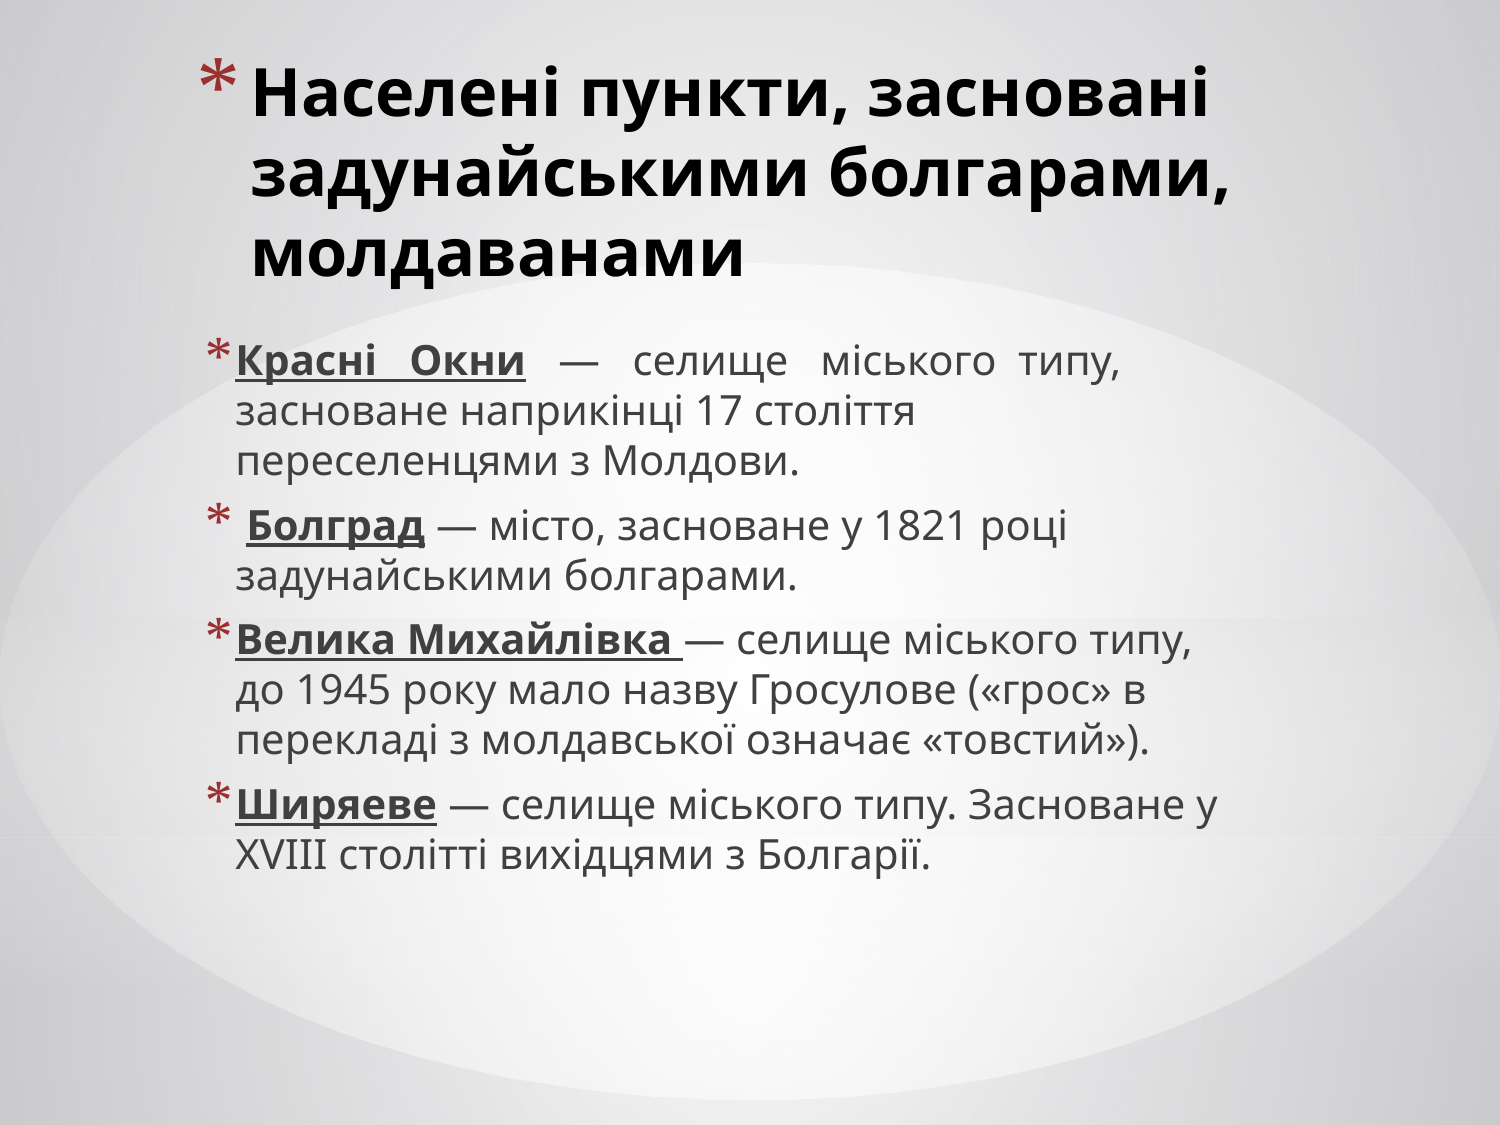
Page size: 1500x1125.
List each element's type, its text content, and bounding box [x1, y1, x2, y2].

title Населені пункти, засновані задунайськими болгарами, молдаванами [183, 42, 1258, 303]
list Красні Окни — селище міського типу, засноване наприкінці 17 століття переселенцями з Молдови. Болград — місто, засноване у 1821 році задунайськими болгарами. Велика Михайлівка — селище міського типу, до 1945 року мало назву Гросулове («грос» в перекладі з молдавської означає «товстий»). Ширяеве — селище міського типу. Засноване у XVIII столітті вихідцями з Болгарії. [183, 326, 1233, 1059]
